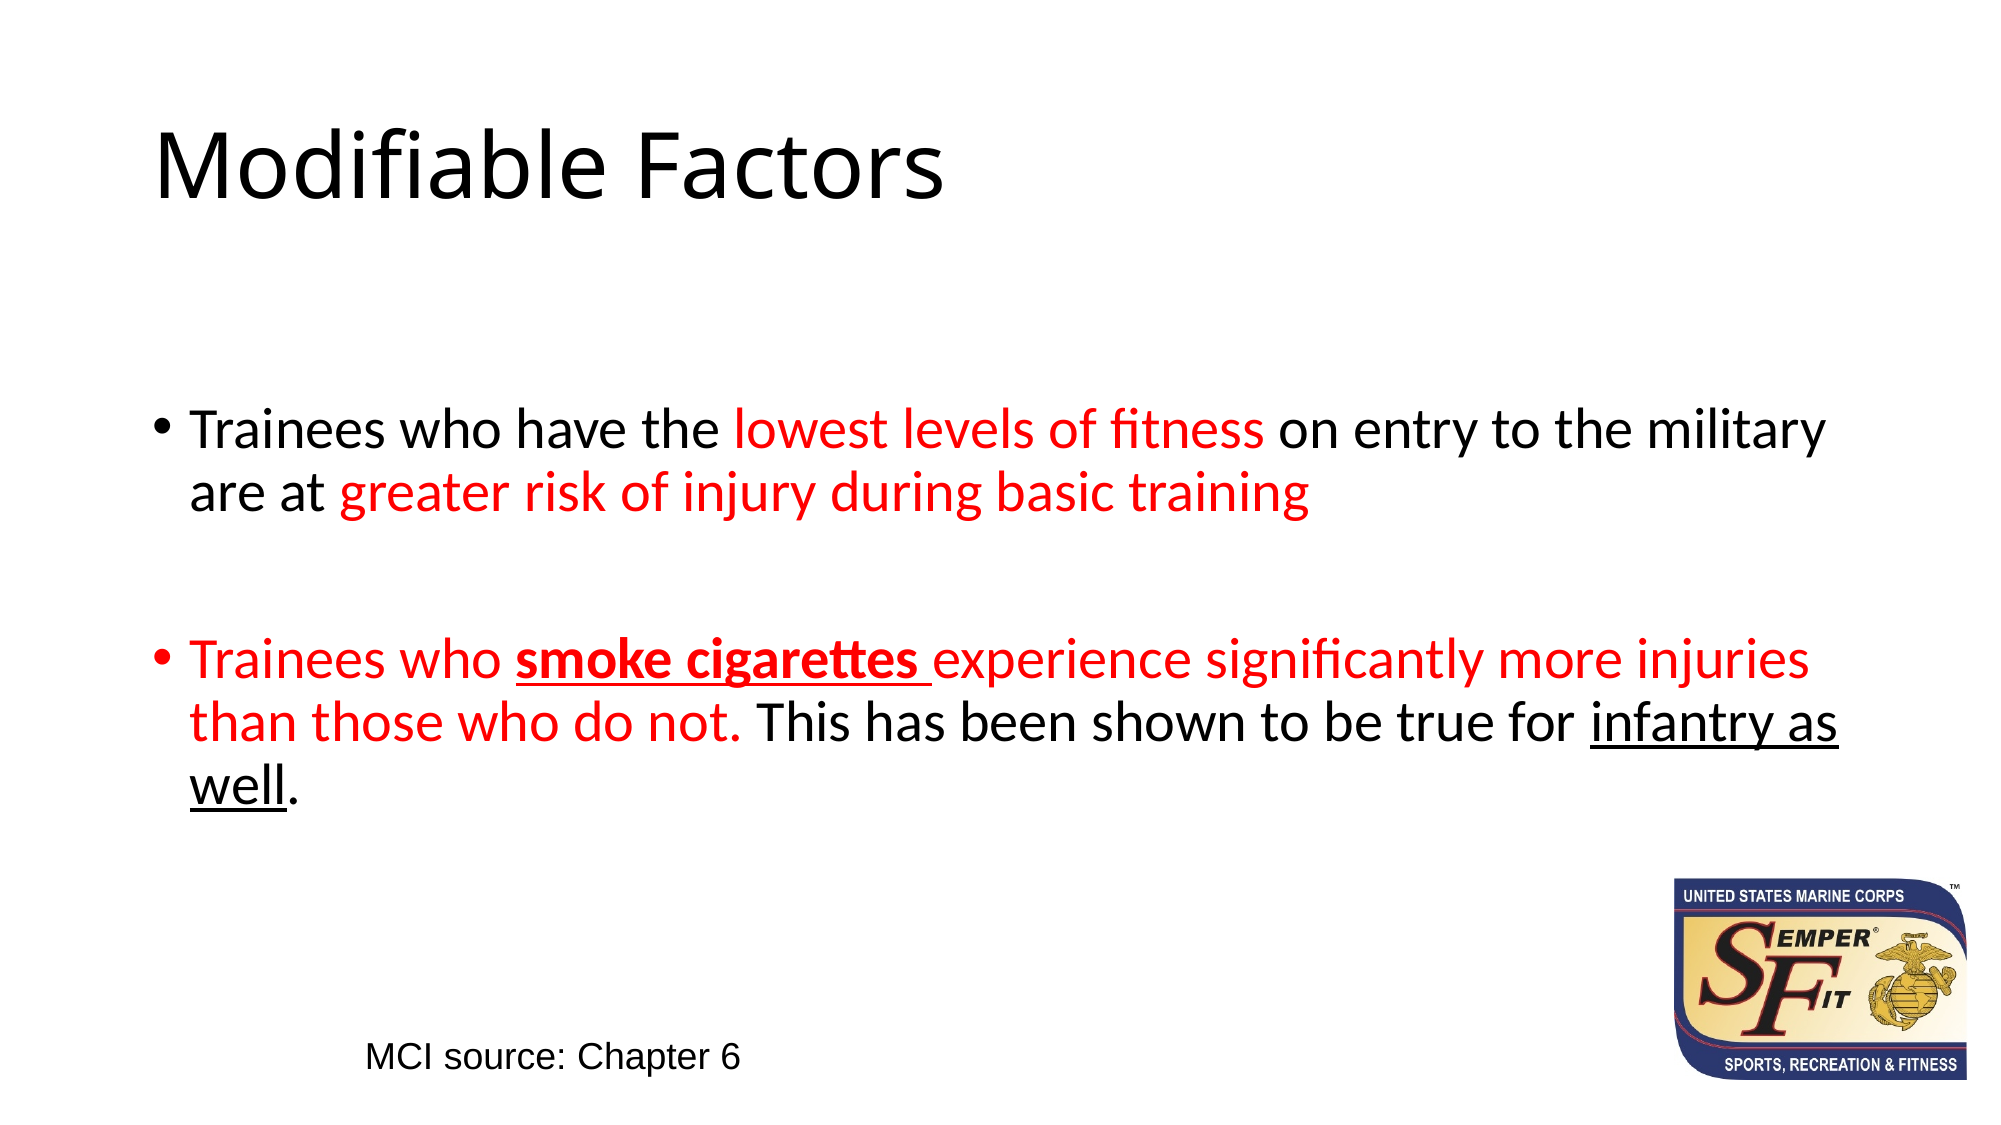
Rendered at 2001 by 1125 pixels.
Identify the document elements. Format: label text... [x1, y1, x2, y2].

text_box MCI source: Chapter 6 [350, 1024, 1513, 1085]
picture [1674, 877, 1968, 1080]
list Trainees who have the lowest levels of fitness on entry to the military are at greater risk of injury during basic training Trainees who smoke cigarettes experience significantly more injuries than those who do not. This has been shown to be true for infantry as well. [137, 299, 1863, 1014]
title Modifiable Factors [137, 59, 1863, 278]
